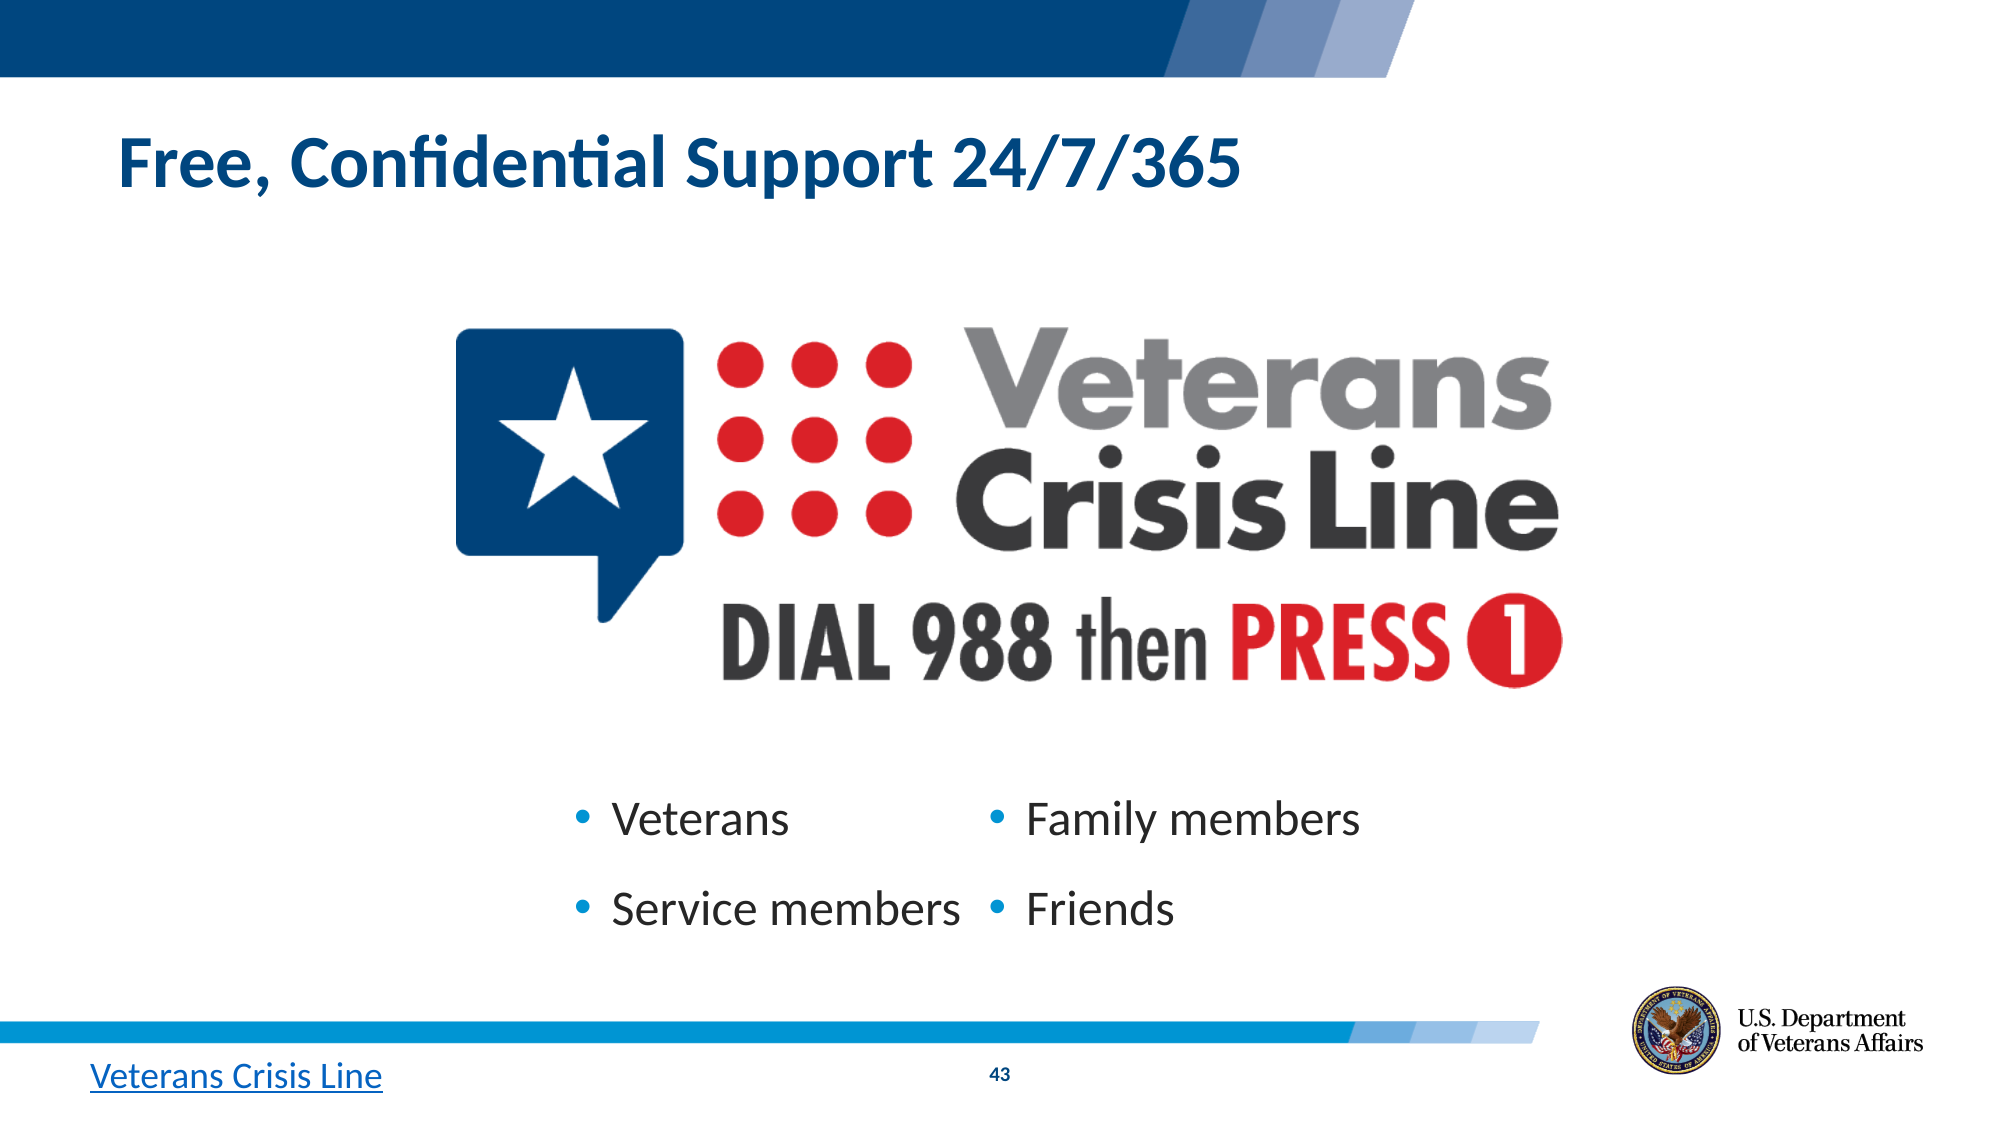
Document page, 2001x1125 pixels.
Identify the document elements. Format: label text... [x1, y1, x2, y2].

text_box Veterans Crisis Line [75, 1043, 838, 1104]
picture [0, 0, 2001, 1125]
title Free, Confidential Support 24/7/365 [103, 96, 1263, 231]
text_box Veterans Service members Family members Friends [559, 784, 1418, 977]
slide_number 43 [774, 1042, 1225, 1103]
